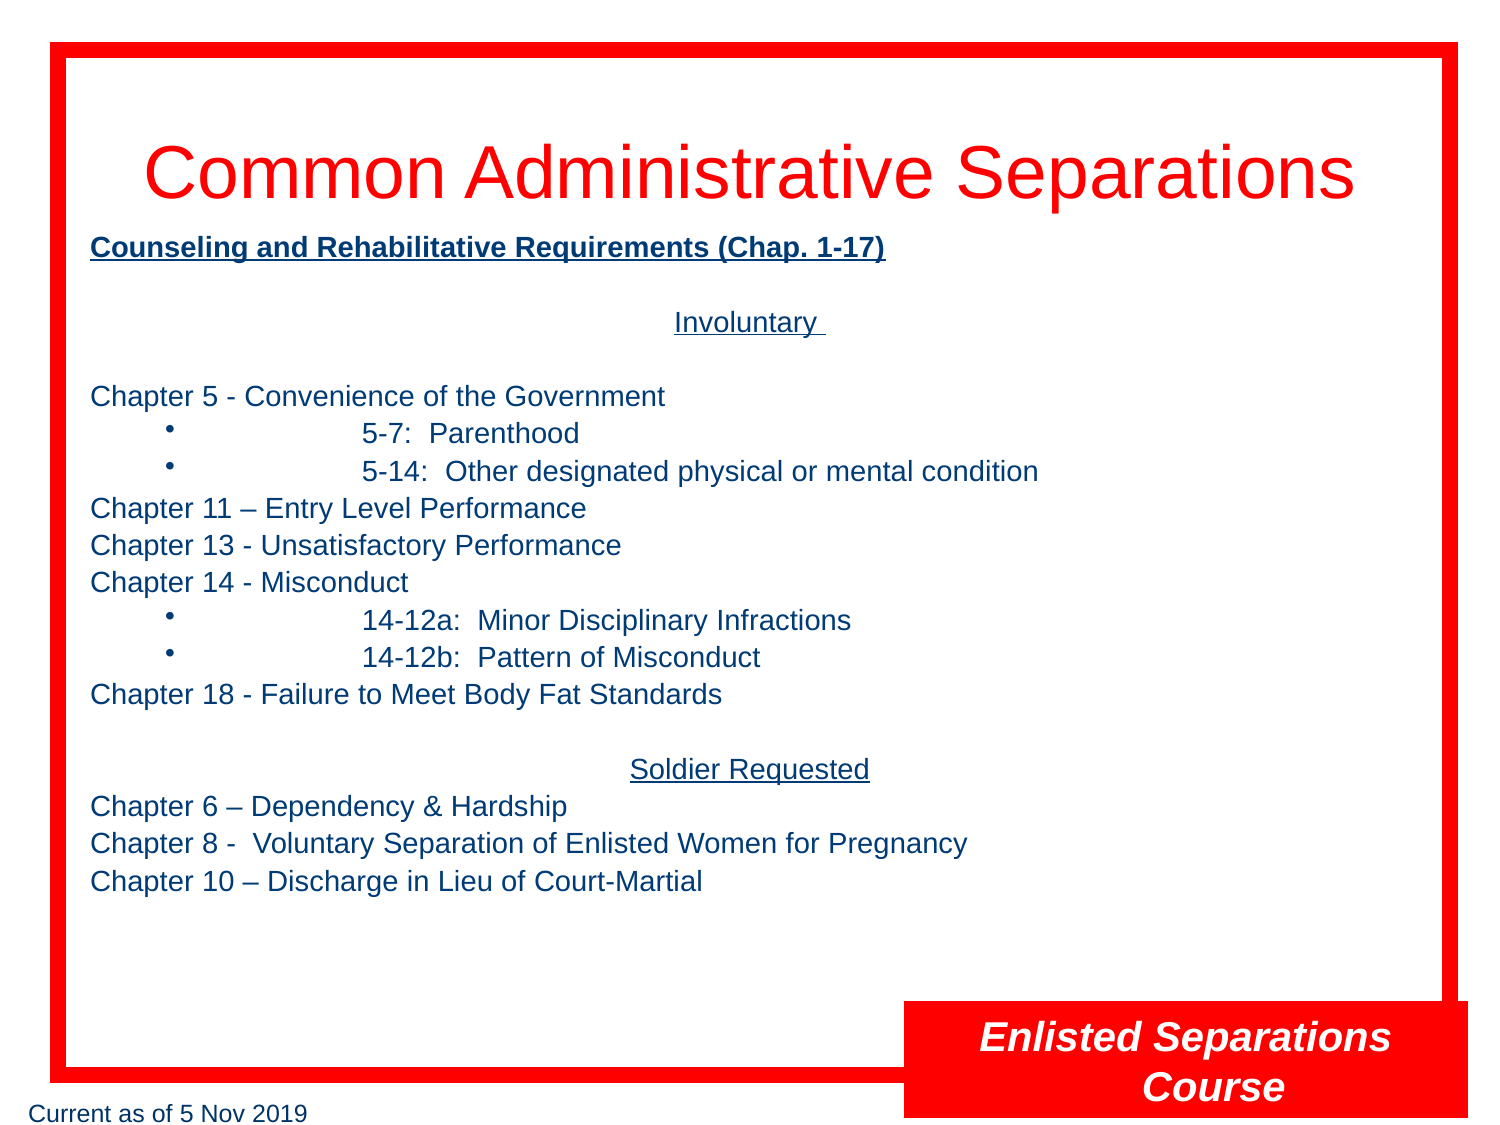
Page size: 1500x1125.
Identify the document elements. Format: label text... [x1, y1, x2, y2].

title Common Administrative Separations [74, 74, 1426, 224]
list Counseling and Rehabilitative Requirements (Chap. 1-17) Involuntary Chapter 5 - Convenience of the Government 5-7: Parenthood 5-14: Other designated physical or mental condition Chapter 11 – Entry Level Performance Chapter 13 - Unsatisfactory Performance Chapter 14 - Misconduct 14-12a: Minor Disciplinary Infractions 14-12b: Pattern of Misconduct Chapter 18 - Failure to Meet Body Fat Standards Soldier Requested Chapter 6 – Dependency & Hardship Chapter 8 - Voluntary Separation of Enlisted Women for Pregnancy Chapter 10 – Discharge in Lieu of Court-Martial [74, 224, 1426, 968]
